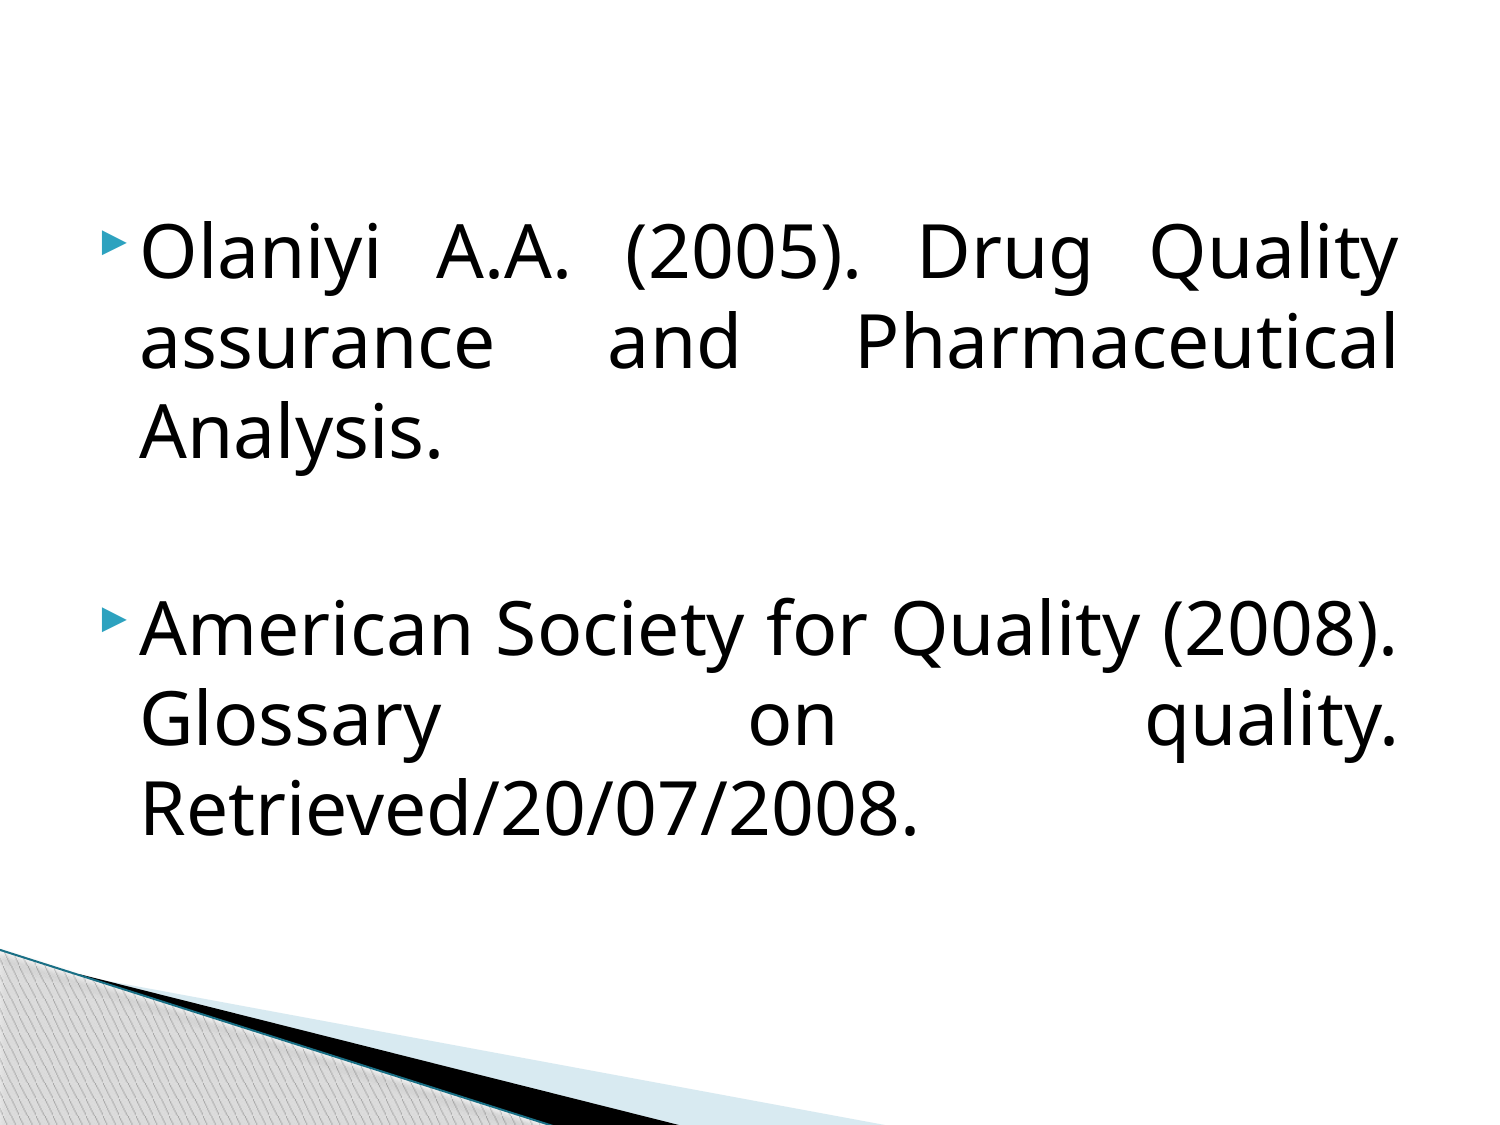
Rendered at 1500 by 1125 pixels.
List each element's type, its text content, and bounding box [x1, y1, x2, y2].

list Olaniyi A.A. (2005). Drug Quality assurance and Pharmaceutical Analysis. American Society for Quality (2008). Glossary on quality. Retrieved/20/07/2008. [64, 196, 1415, 939]
